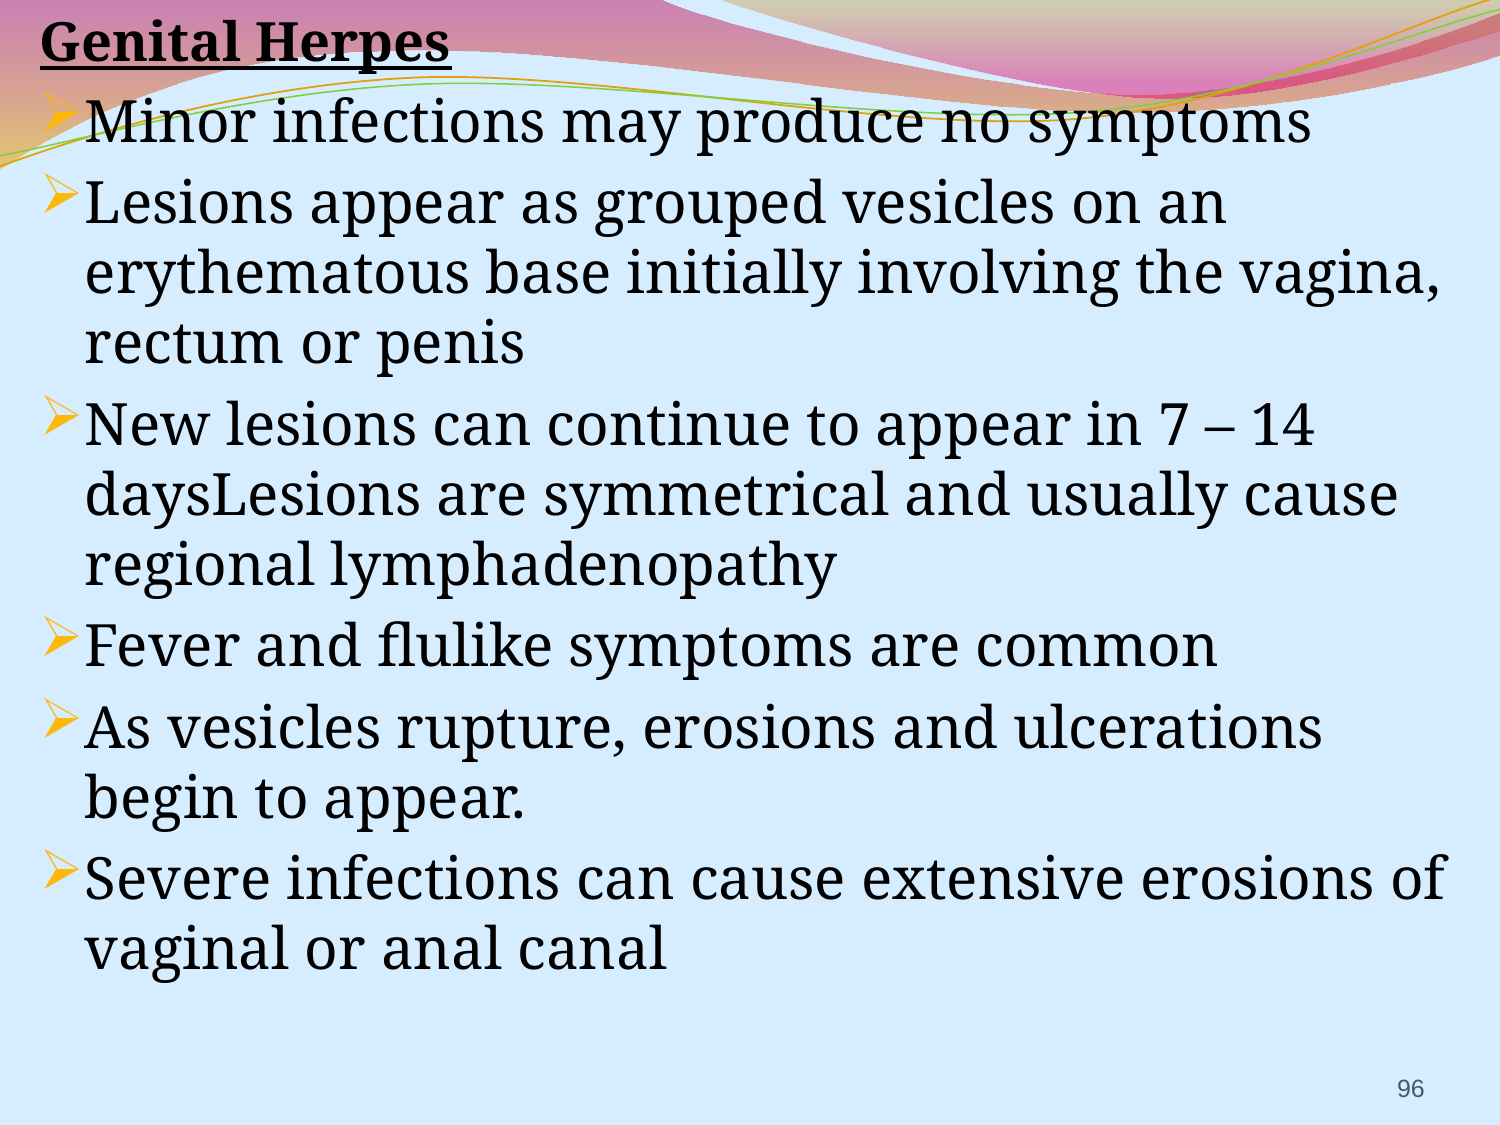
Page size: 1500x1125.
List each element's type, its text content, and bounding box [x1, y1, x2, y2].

slide_number 96 [1299, 1042, 1425, 1103]
list Genital Herpes Minor infections may produce no symptoms Lesions appear as grouped vesicles on an erythematous base initially involving the vagina, rectum or penis New lesions can continue to appear in 7 – 14 daysLesions are symmetrical and usually cause regional lymphadenopathy Fever and flulike symptoms are common As vesicles rupture, erosions and ulcerations begin to appear. Severe infections can cause extensive erosions of vaginal or anal canal [24, 0, 1476, 1088]
